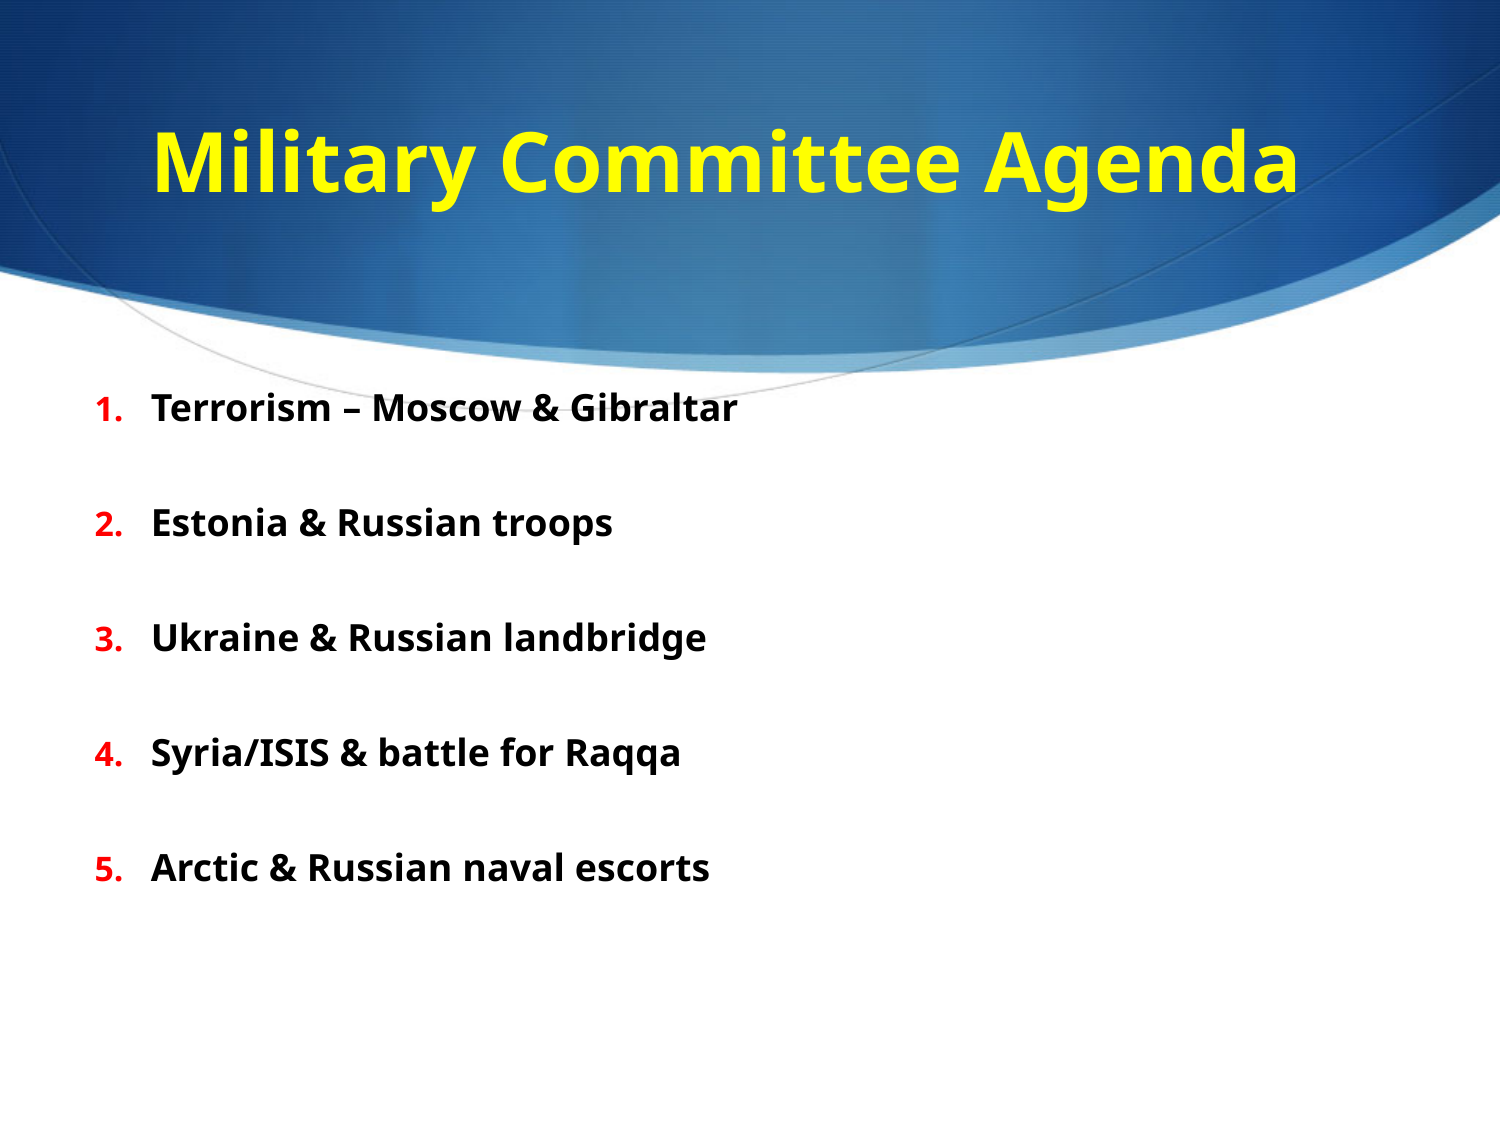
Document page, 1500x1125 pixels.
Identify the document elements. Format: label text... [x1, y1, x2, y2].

list Terrorism – Moscow & Gibraltar Estonia & Russian troops Ukraine & Russian landbridge Syria/ISIS & battle for Raqqa Arctic & Russian naval escorts [79, 376, 1397, 992]
picture [0, 0, 1500, 1125]
title Military Committee Agenda [79, 50, 1374, 268]
